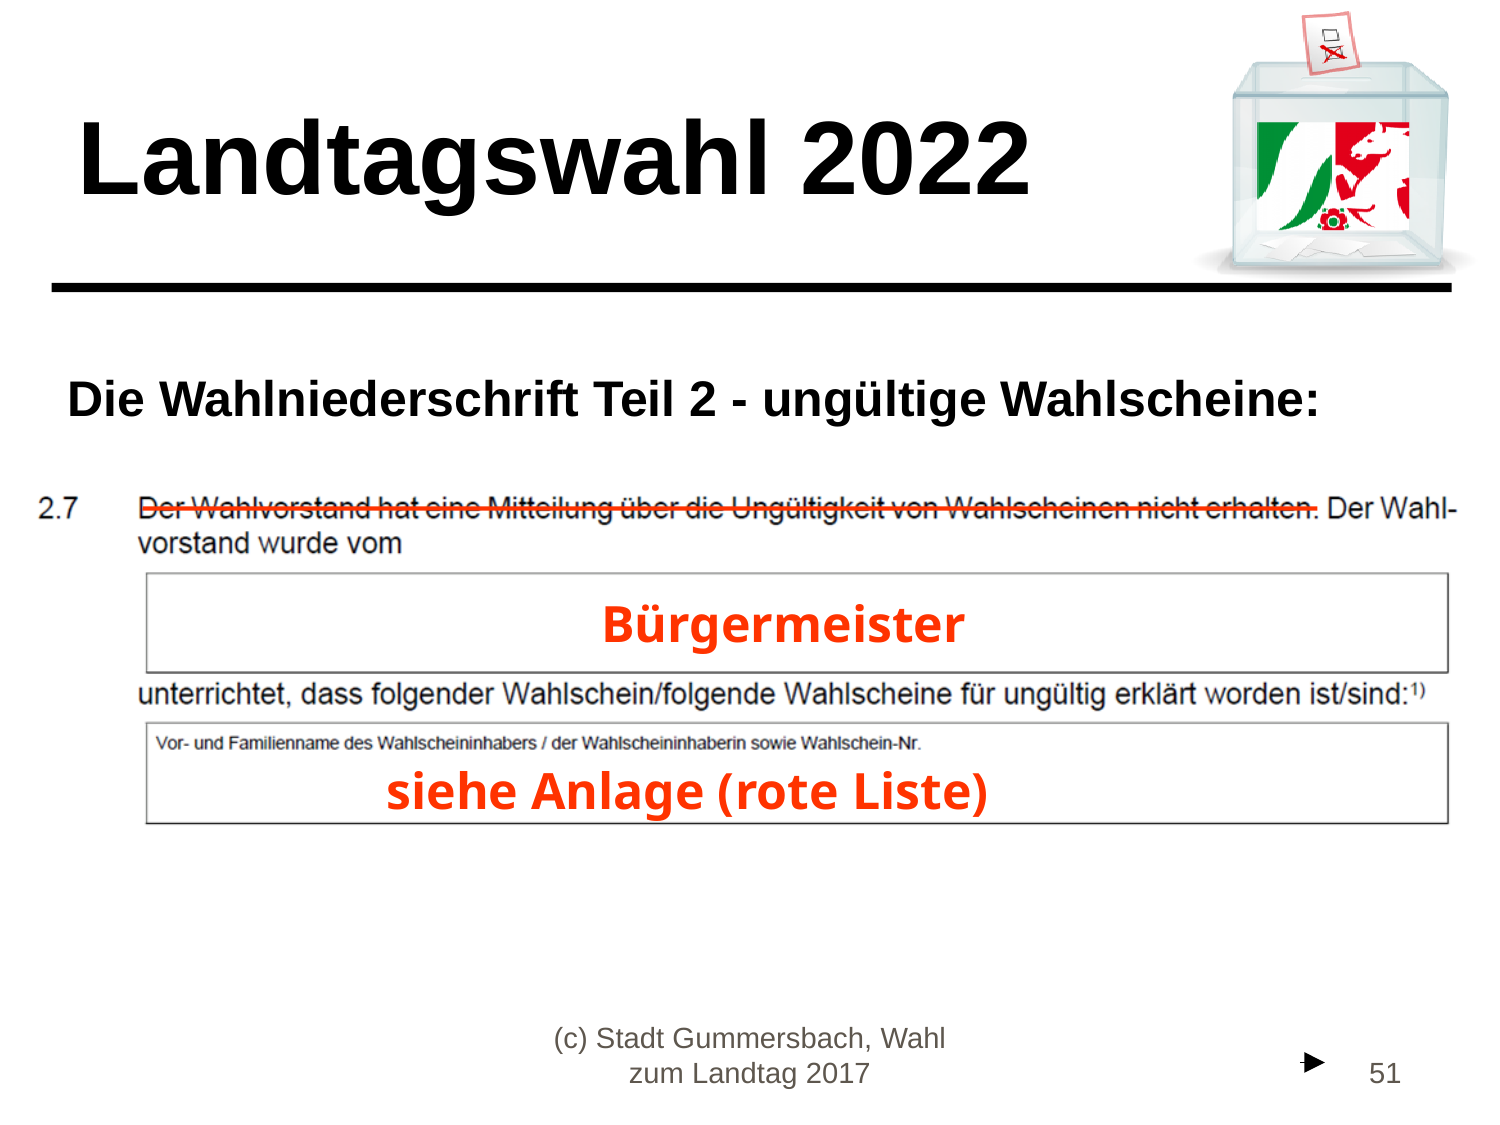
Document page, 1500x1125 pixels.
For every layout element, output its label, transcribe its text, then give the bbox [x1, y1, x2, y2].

text_box [1299, 1052, 1325, 1073]
picture [1162, 11, 1500, 283]
text_box Die Wahlniederschrift Teil 2 - ungültige Wahlscheine: [53, 344, 1417, 449]
text_box Landtagswahl 2022 [62, 108, 1313, 197]
picture [24, 480, 1463, 833]
footer (c) Stadt Gummersbach, Wahl zum Landtag 2017 [512, 1021, 988, 1097]
slide_number 51 [1104, 1021, 1417, 1097]
